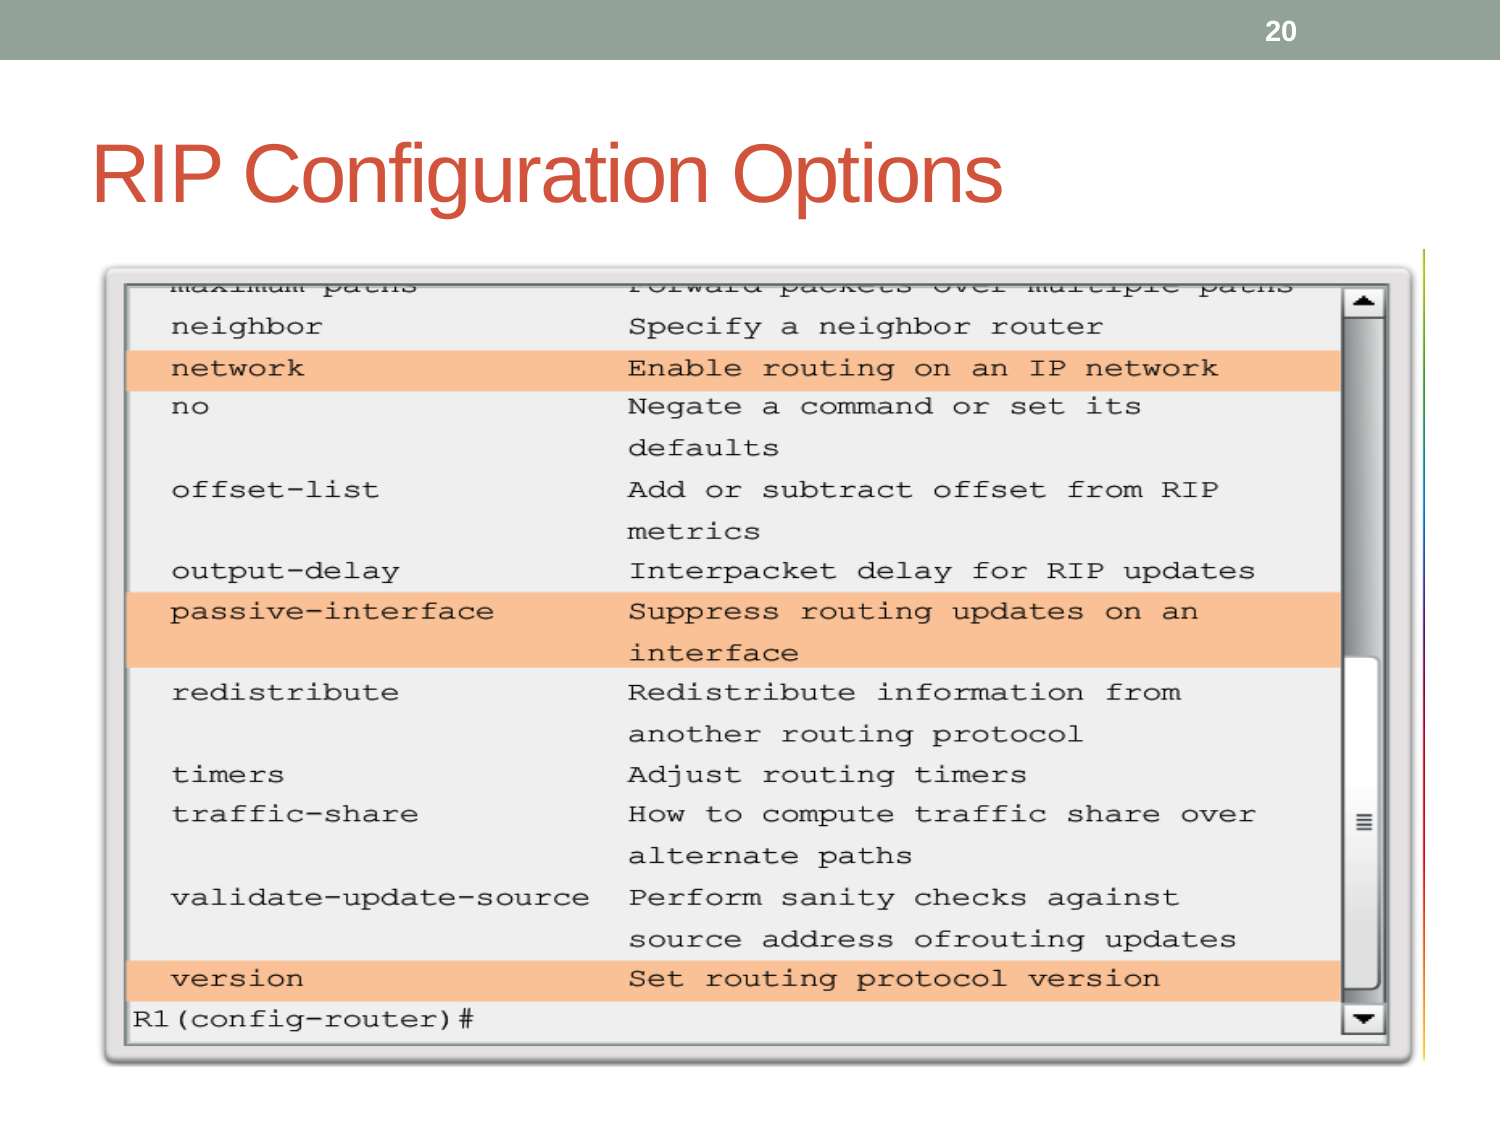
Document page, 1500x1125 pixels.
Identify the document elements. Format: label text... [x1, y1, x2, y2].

picture [87, 249, 1426, 1067]
title RIP Configuration Options [75, 87, 1425, 250]
slide_number 20 [1250, 3, 1425, 57]
